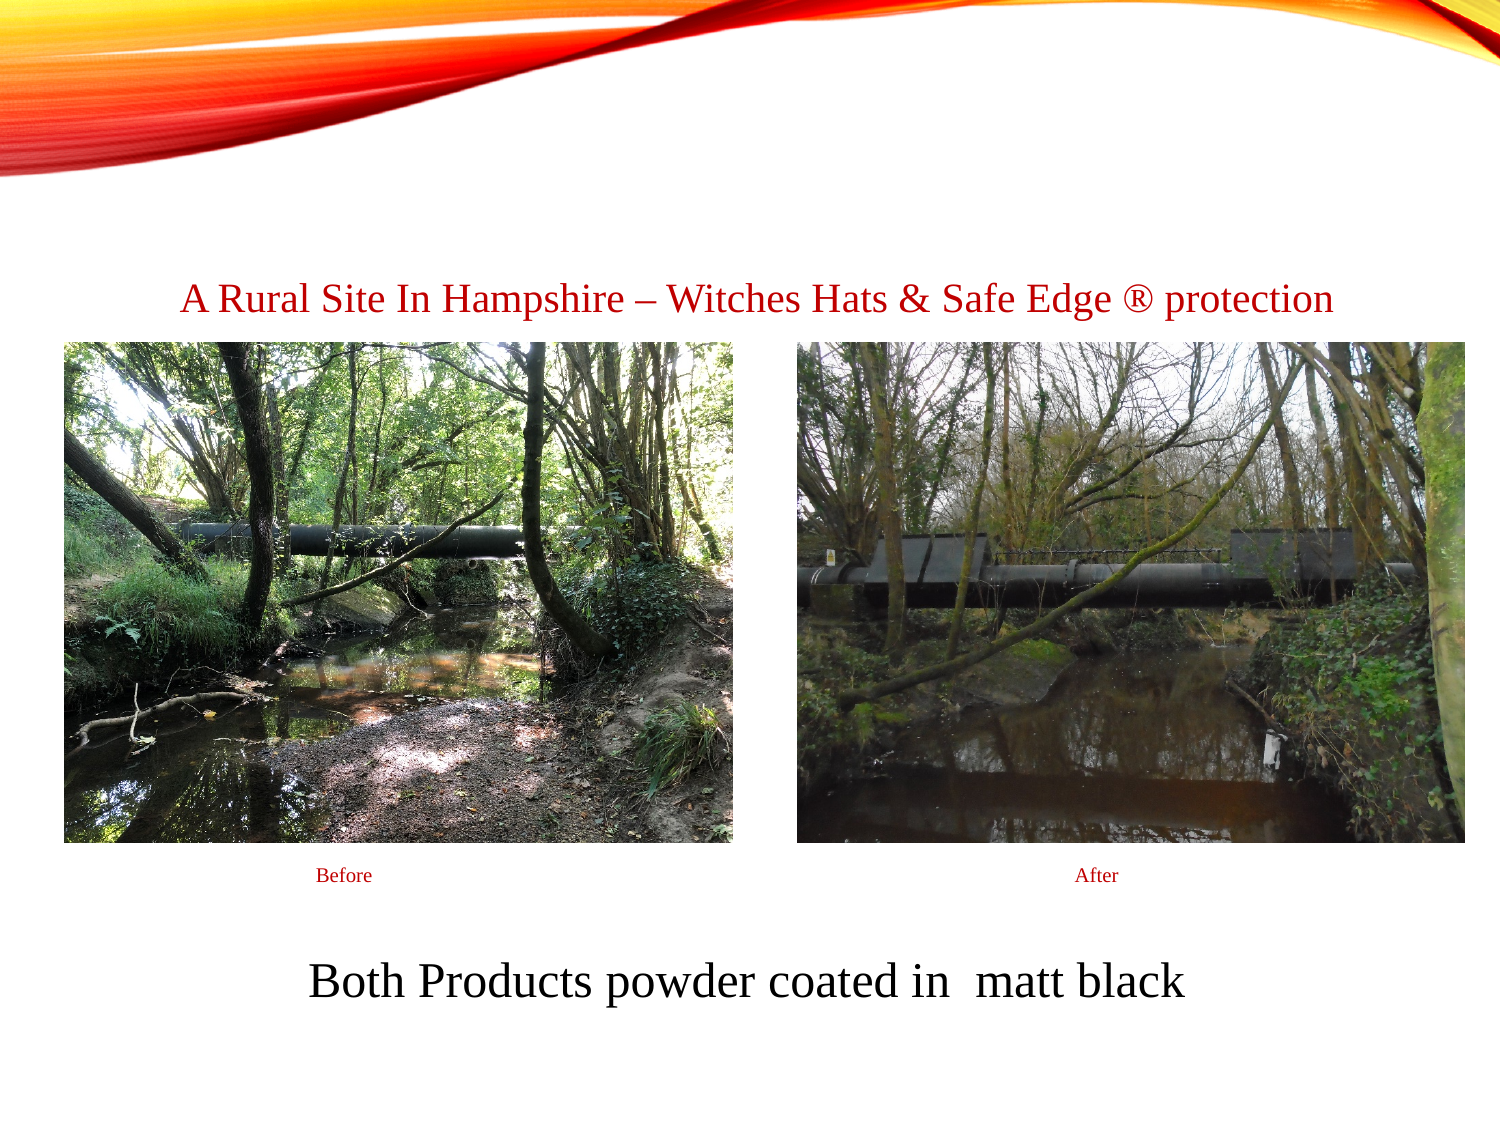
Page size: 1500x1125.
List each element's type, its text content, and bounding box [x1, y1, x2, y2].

picture [0, 0, 1500, 178]
text_box A Rural Site In Hampshire – Witches Hats & Safe Edge ® protection [64, 255, 1465, 330]
picture [796, 342, 1465, 844]
text_box Both Products powder coated in matt black [68, 940, 1468, 1016]
text_box Before After [301, 854, 1465, 895]
picture [64, 342, 733, 844]
